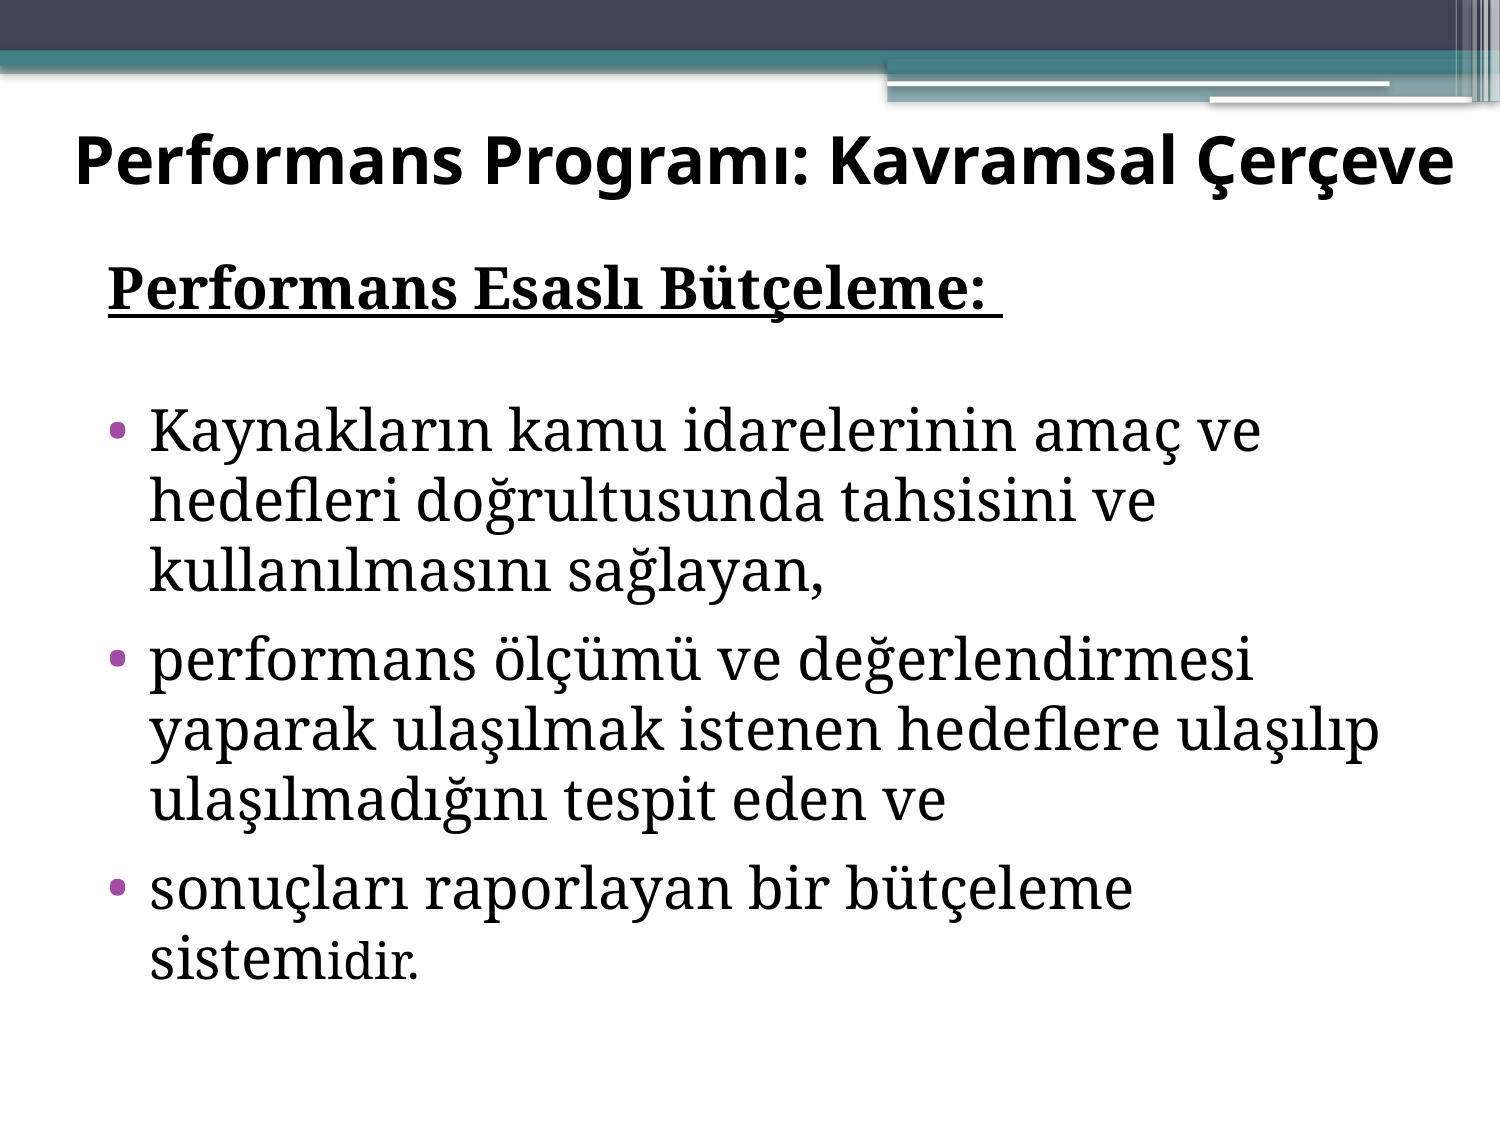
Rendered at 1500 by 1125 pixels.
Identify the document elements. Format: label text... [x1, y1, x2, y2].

title Performans Programı: Kavramsal Çerçeve [58, 58, 1500, 258]
list Performans Esaslı Bütçeleme: Kaynakların kamu idarelerinin amaç ve hedefleri doğrultusunda tahsisini ve kullanılmasını sağlayan, performans ölçümü ve değerlendirmesi yaparak ulaşılmak istenen hedeflere ulaşılıp ulaşılmadığını tespit eden ve sonuçları raporlayan bir bütçeleme sistemidir. [74, 243, 1426, 1067]
